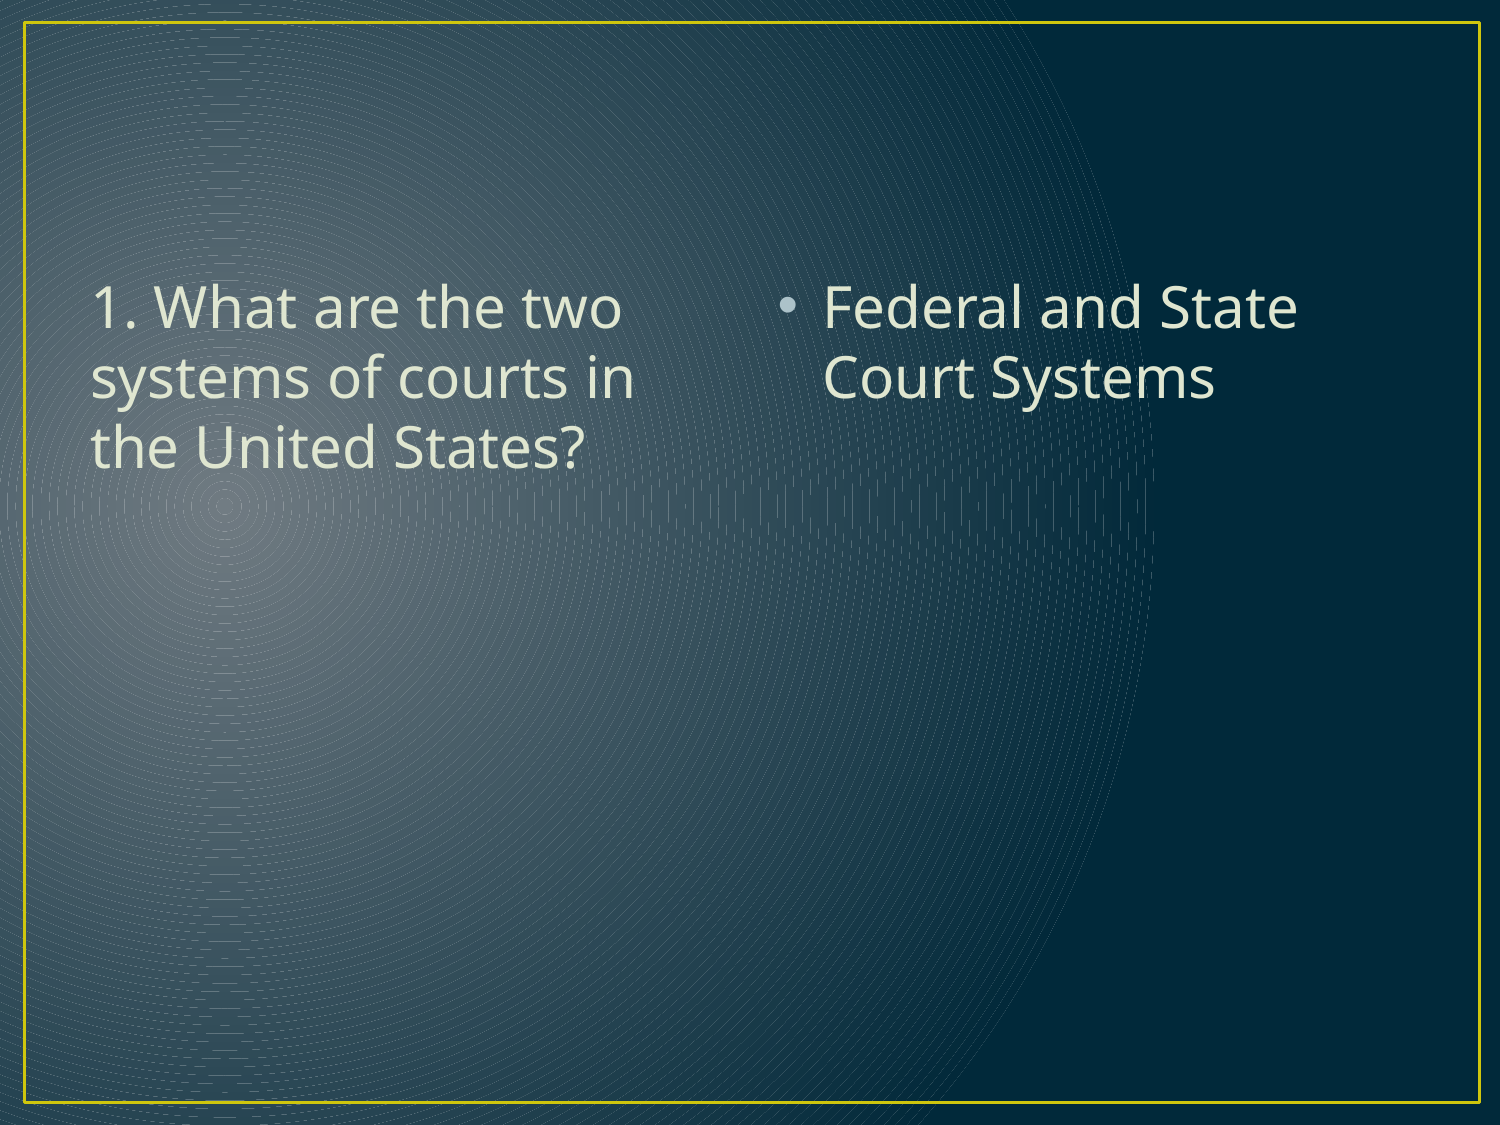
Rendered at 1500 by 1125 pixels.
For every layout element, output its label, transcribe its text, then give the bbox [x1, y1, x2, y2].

list Federal and State Court Systems [762, 262, 1425, 1005]
list 1. What are the two systems of courts in the United States? [75, 262, 738, 1005]
